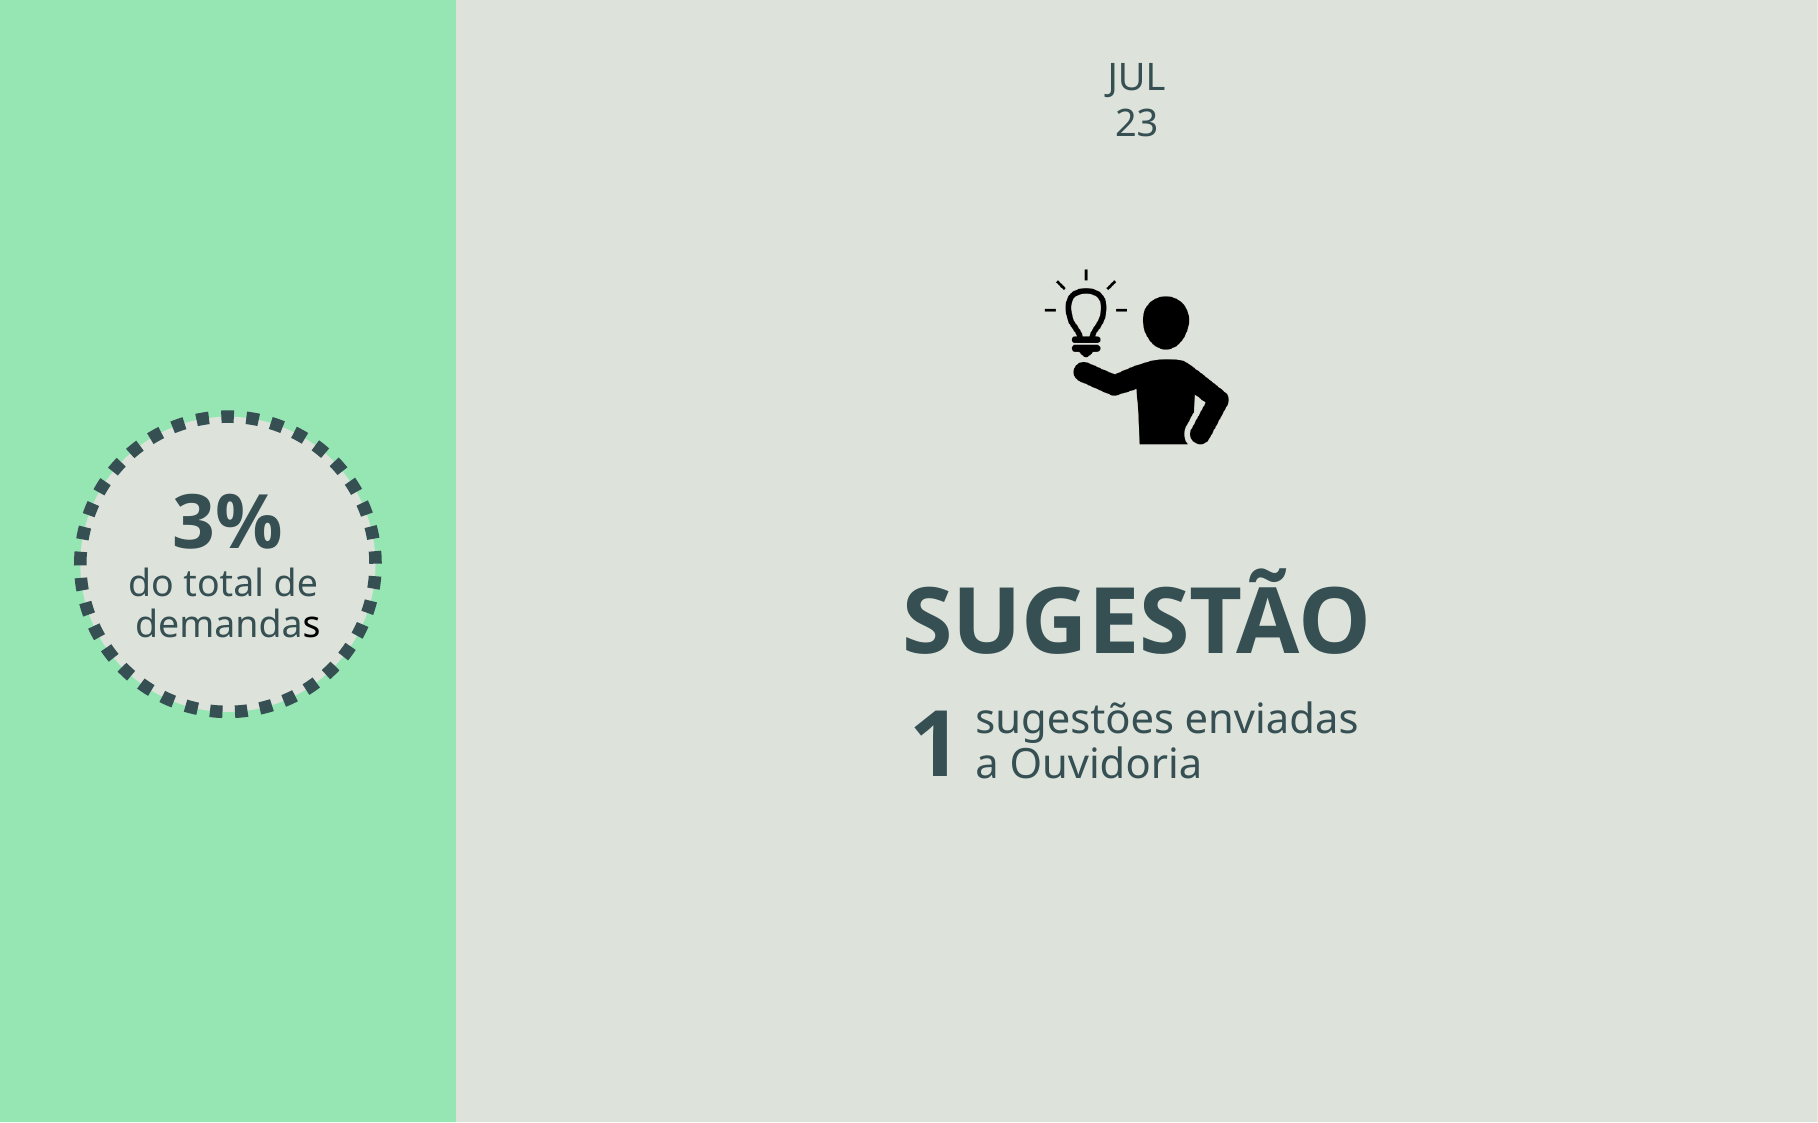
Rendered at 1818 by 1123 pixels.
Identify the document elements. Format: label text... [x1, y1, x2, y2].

text_box SUGESTÃO [455, 564, 1818, 683]
text_box sugestões enviadas a Ouvidoria [961, 682, 1429, 795]
text_box [457, 683, 1818, 1123]
text_box 1 [844, 706, 976, 803]
text_box 3% do total de demandas [80, 416, 376, 712]
text_box [0, 0, 457, 1123]
picture [1013, 251, 1260, 466]
text_box [457, 152, 1818, 564]
text_box JUL 23 [455, 0, 1818, 152]
